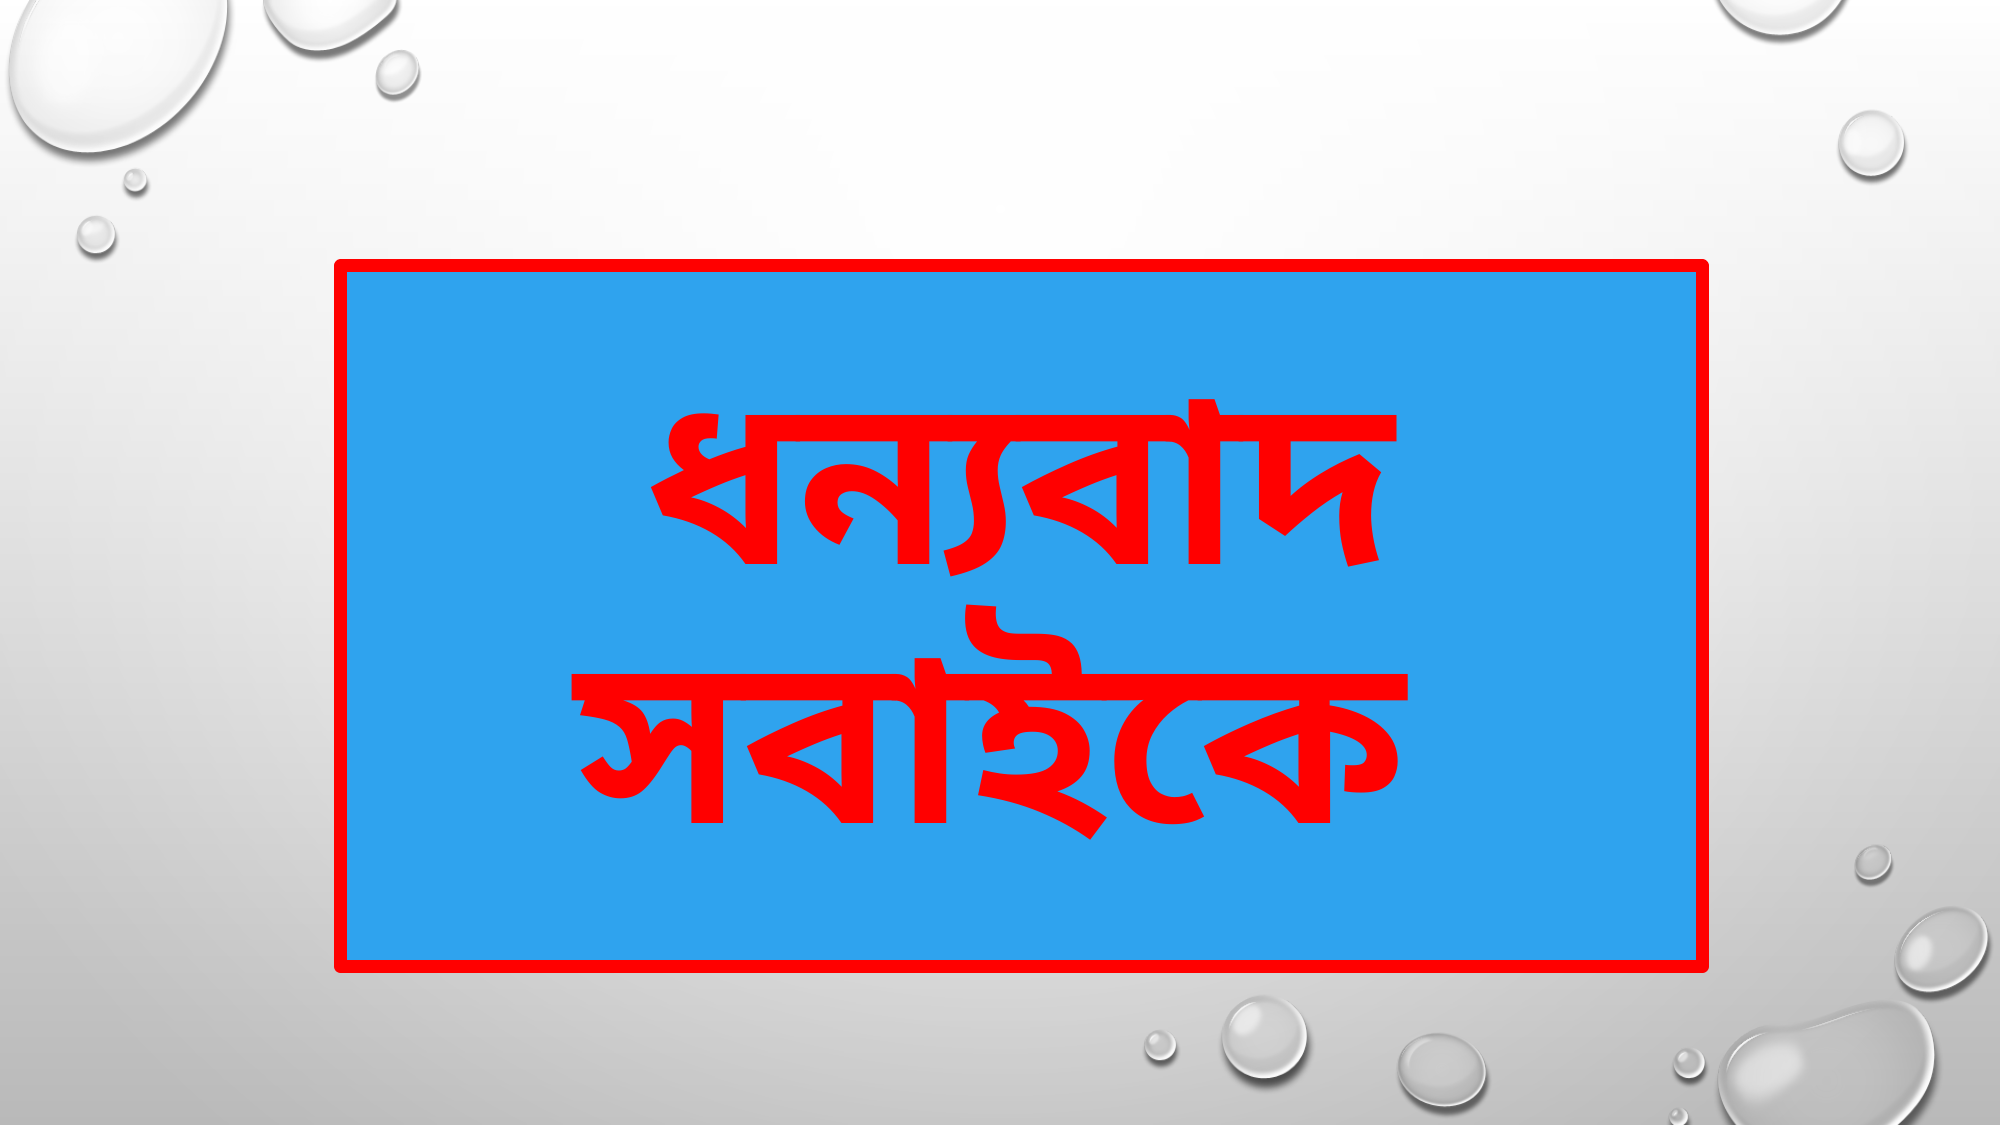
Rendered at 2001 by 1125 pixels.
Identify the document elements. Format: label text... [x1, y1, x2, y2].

title ধন্যবাদ সবাইকে [339, 264, 1704, 968]
picture [0, 0, 2000, 1125]
